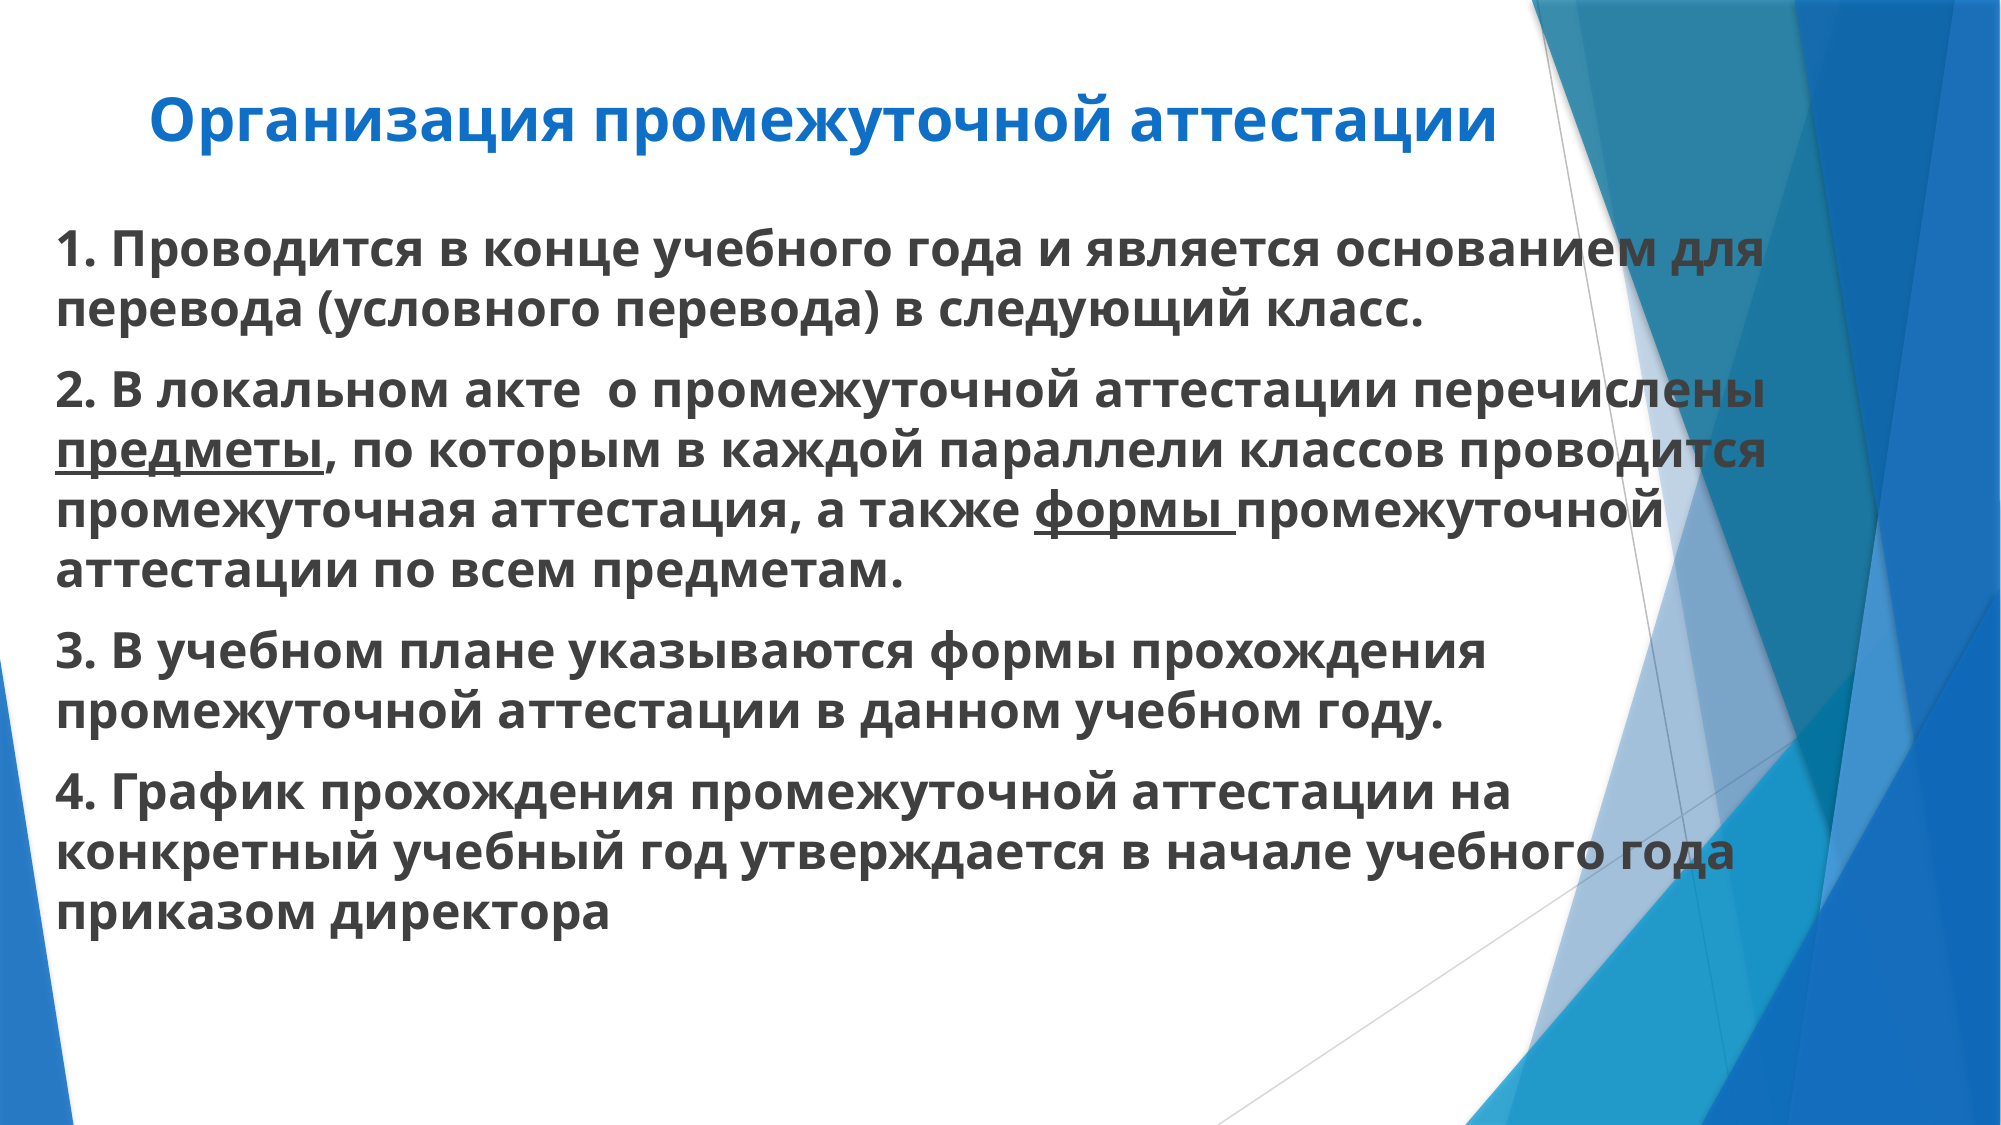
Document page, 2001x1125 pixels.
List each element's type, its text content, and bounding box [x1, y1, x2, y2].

list 1. Проводится в конце учебного года и является основанием для перевода (условного перевода) в следующий класс. 2. В локальном акте о промежуточной аттестации перечислены предметы, по которым в каждой параллели классов проводится промежуточная аттестация, а также формы промежуточной аттестации по всем предметам. 3. В учебном плане указываются формы прохождения промежуточной аттестации в данном учебном году. 4. График прохождения промежуточной аттестации на конкретный учебный год утверждается в начале учебного года приказом директора [40, 209, 1800, 1084]
title Организация промежуточной аттестации [119, 0, 1530, 178]
